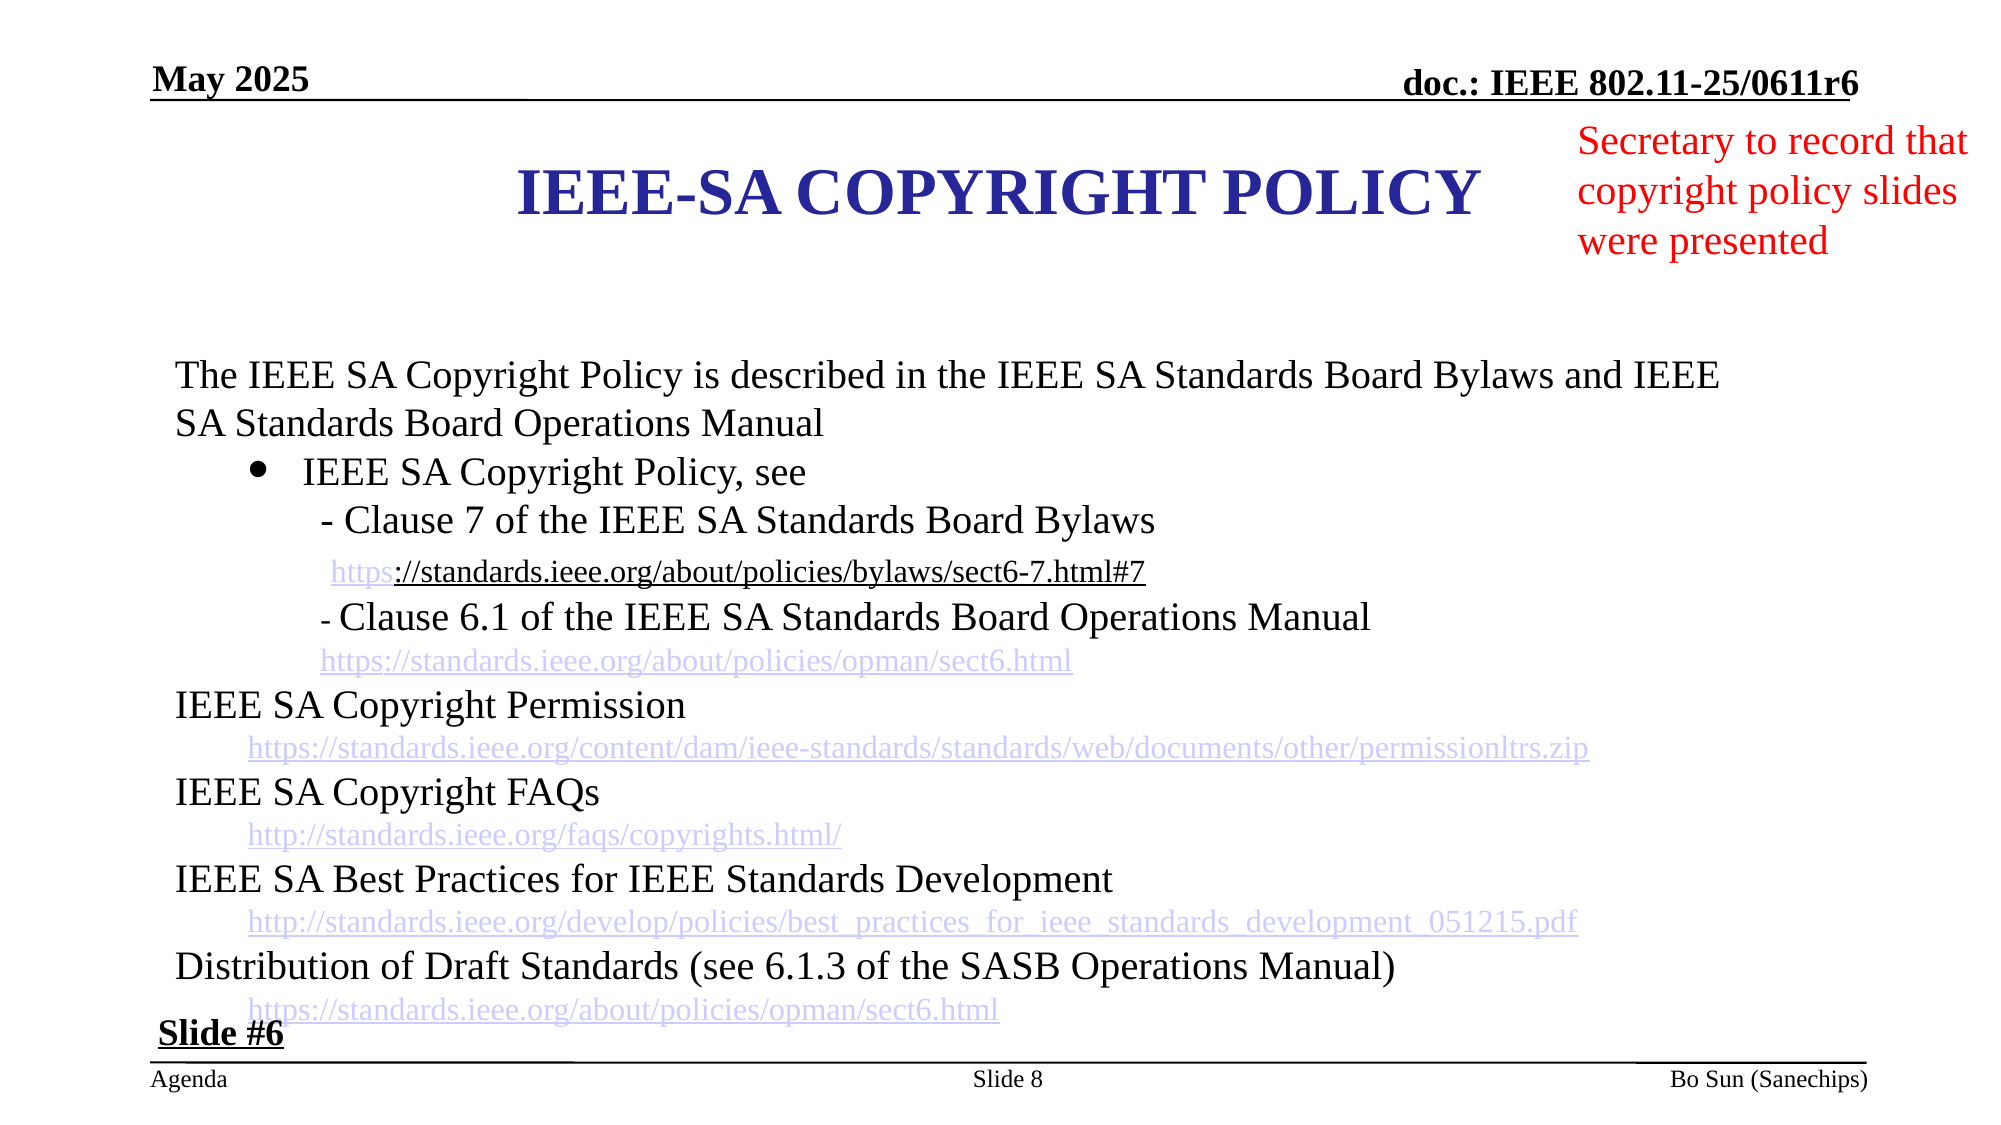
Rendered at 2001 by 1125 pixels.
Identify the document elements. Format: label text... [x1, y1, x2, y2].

footer Bo Sun (Sanechips) [1171, 1061, 1869, 1093]
text_box IEEE-SA COPYRIGHT POLICY [362, 100, 1638, 276]
text_box Secretary to record that copyright policy slides were presented [1562, 104, 1988, 270]
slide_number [152, 54, 563, 100]
text_box The IEEE SA Copyright Policy is described in the IEEE SA Standards Board Bylaws and IEEE SA Standards Board Operations Manual IEEE SA Copyright Policy, see - Clause 7 of the IEEE SA Standards Board Bylaws https://standards.ieee.org/about/policies/bylaws/sect6-7.html#7 - Clause 6.1 of the IEEE SA Standards Board Operations Manual https://standards.ieee.org/about/policies/opman/sect6.html IEEE SA Copyright Permission https://standards.ieee.org/content/dam/ieee-standards/standards/web/documents/other/permissionltrs.zip IEEE SA Copyright FAQs http://standards.ieee.org/faqs/copyrights.html/ IEEE SA Best Practices for IEEE Standards Development http://standards.ieee.org/develop/policies/best_practices_for_ieee_standards_development_051215.pdf Distribution of Draft Standards (see 6.1.3 of the SASB Operations Manual) https://standards.ieee.org/about/policies/opman/sect6.html [174, 340, 1776, 1041]
slide_number Slide 8 [949, 1061, 1067, 1123]
text_box Slide #6 [143, 1000, 300, 1061]
